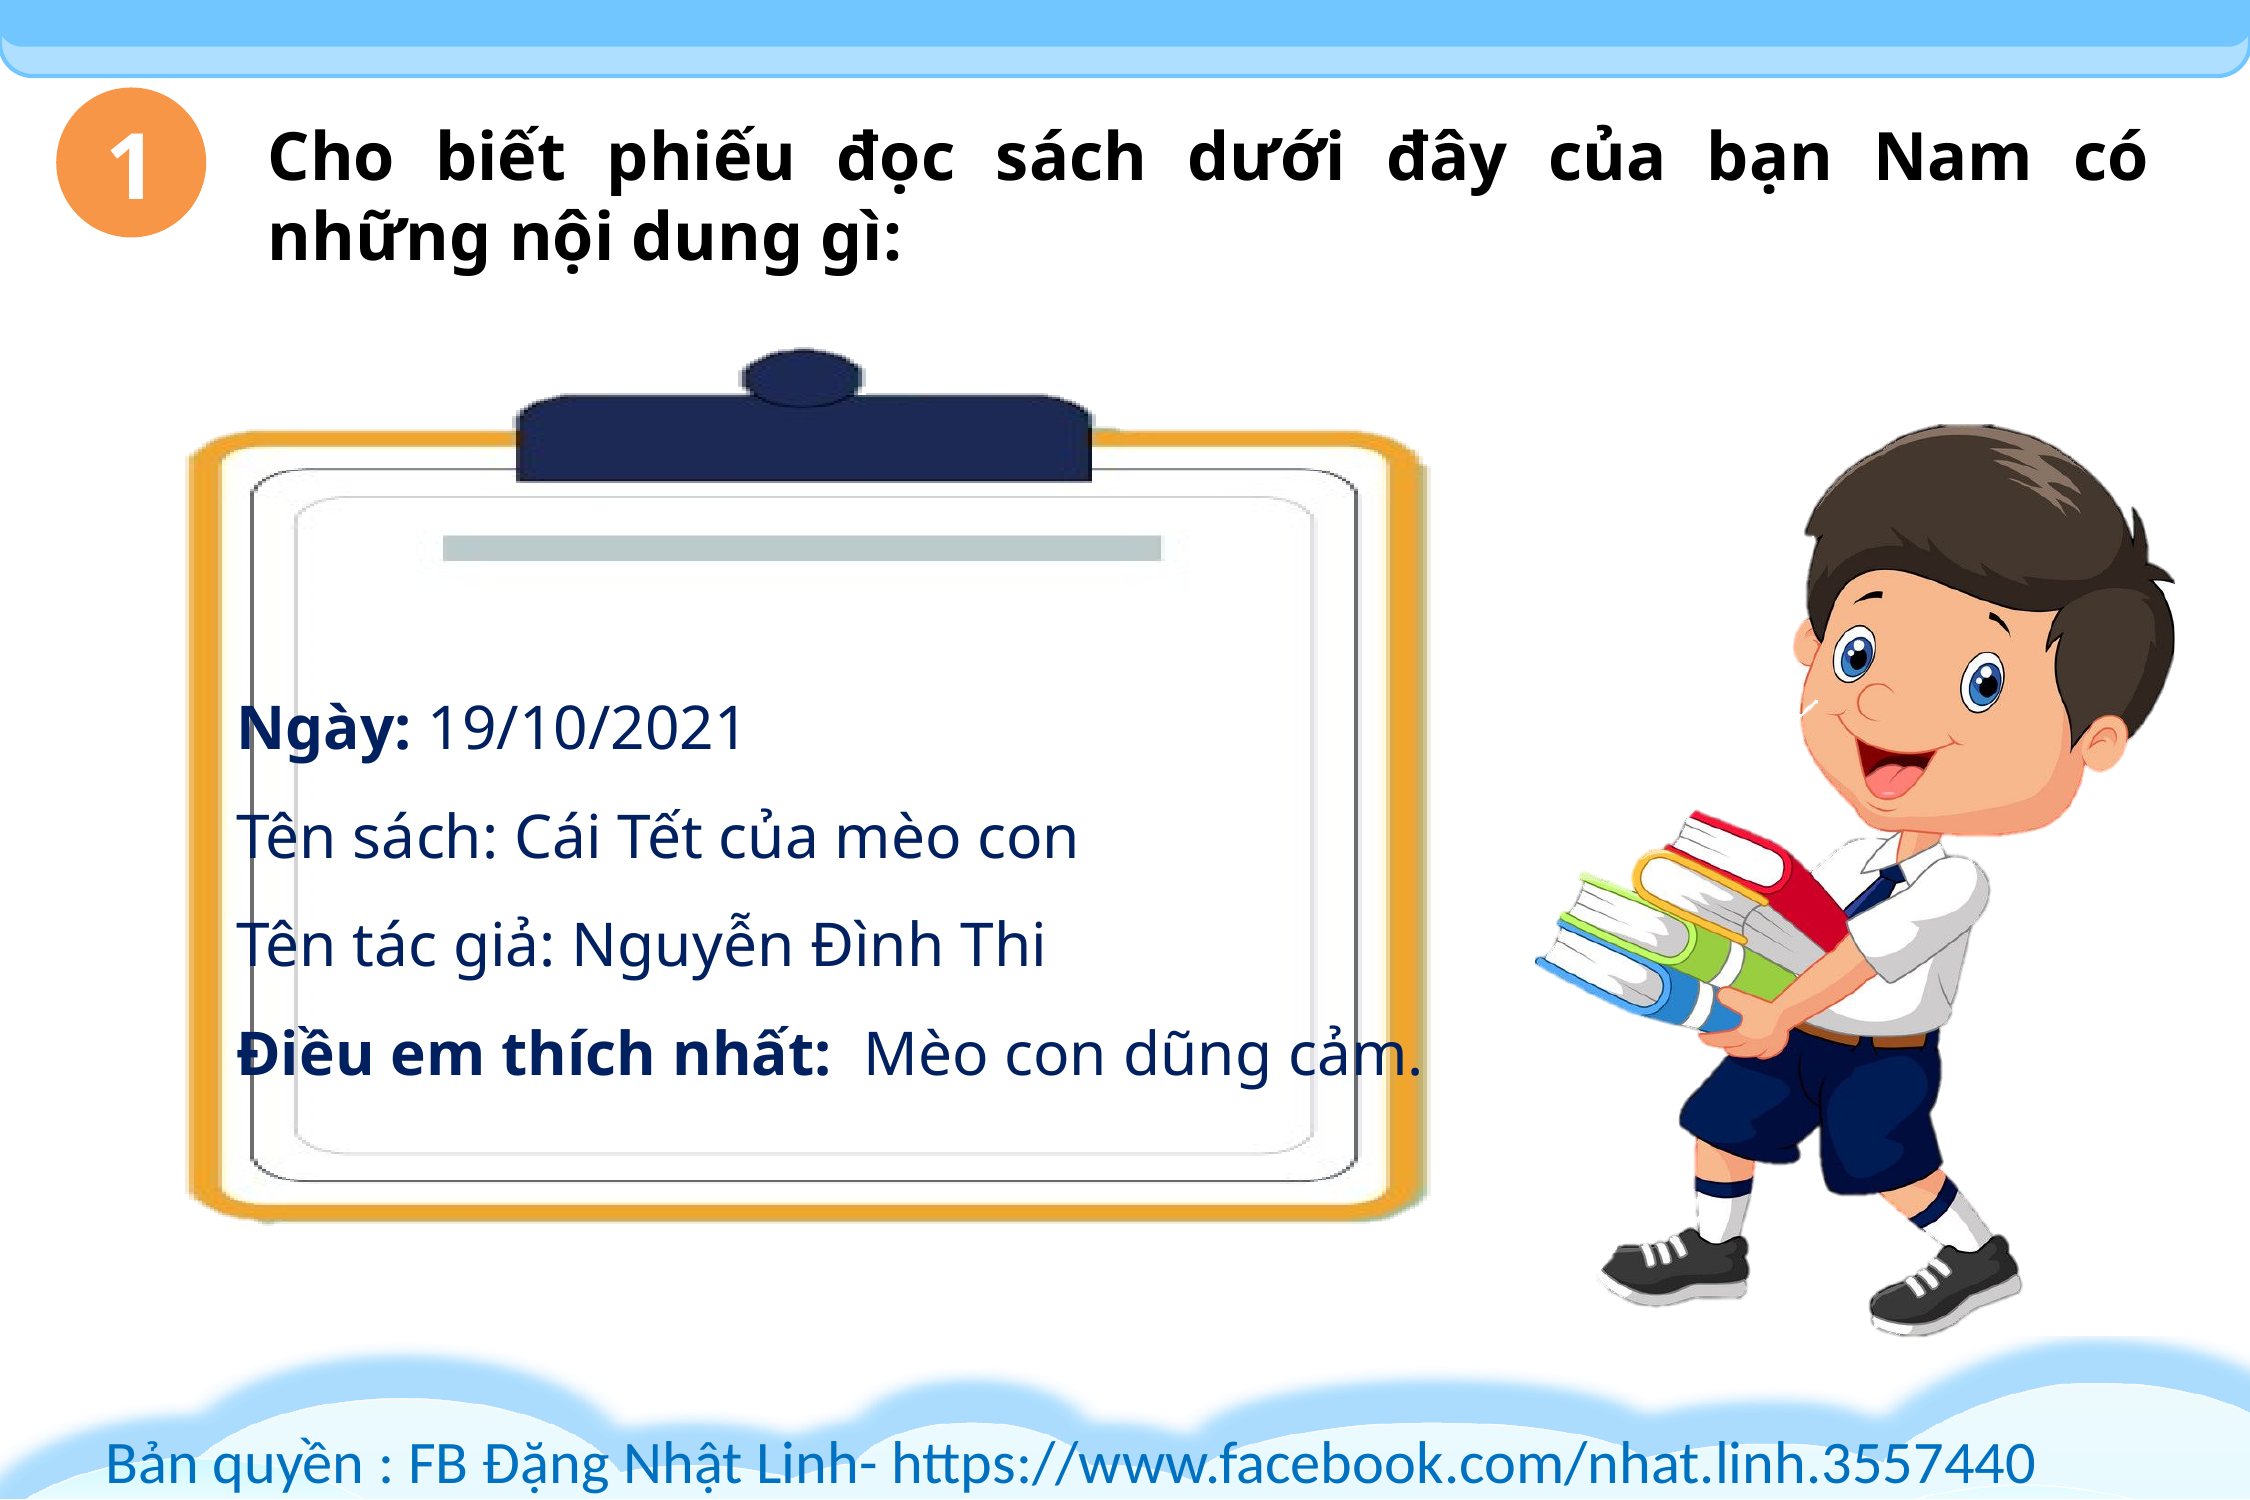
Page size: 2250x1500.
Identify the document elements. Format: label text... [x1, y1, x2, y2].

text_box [0, 0, 2250, 77]
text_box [107, 337, 1479, 1263]
picture [0, 424, 2250, 1500]
text_box 1 [54, 88, 209, 240]
text_box Cho biết phiếu đọc sách dưới đây của bạn Nam có những nội dung gì: [243, 101, 2176, 286]
